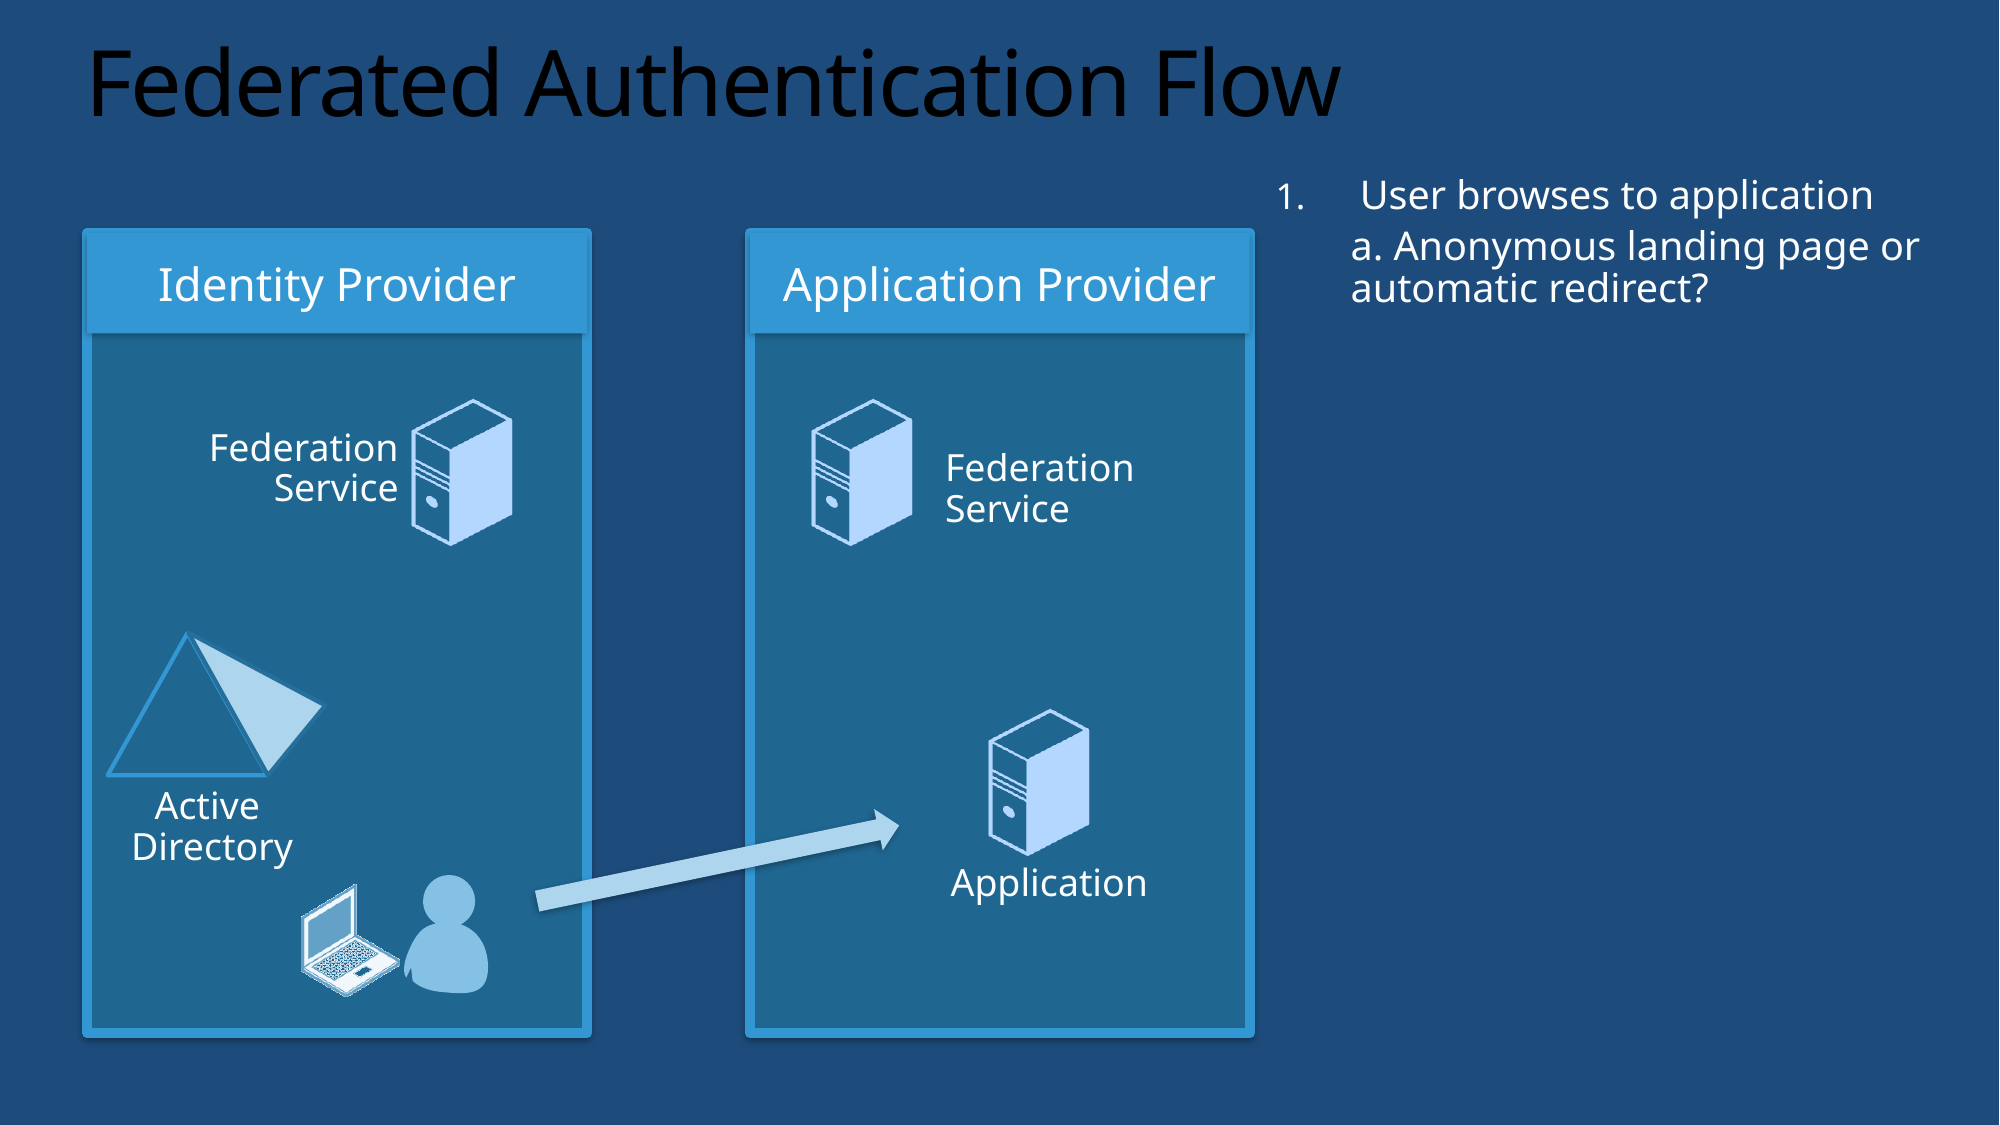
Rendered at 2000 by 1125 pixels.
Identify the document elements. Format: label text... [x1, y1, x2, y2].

text_box Active Directory [49, 772, 375, 883]
picture [399, 389, 523, 551]
picture [975, 699, 1099, 860]
text_box Federation Service [930, 434, 1255, 546]
text_box Federation Service [88, 413, 394, 525]
text_box [749, 342, 1250, 1034]
text_box [404, 875, 489, 994]
title Federated Authentication Flow [85, 37, 1914, 138]
text_box Identity Provider [86, 232, 588, 334]
text_box Application [935, 848, 1260, 920]
text_box [86, 342, 588, 1034]
text_box [534, 808, 900, 913]
text_box User browses to application a. Anonymous landing page or automatic redirect? [1260, 160, 1975, 1106]
picture [300, 883, 401, 997]
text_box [107, 632, 315, 776]
picture [799, 389, 922, 551]
text_box Application Provider [749, 232, 1250, 334]
